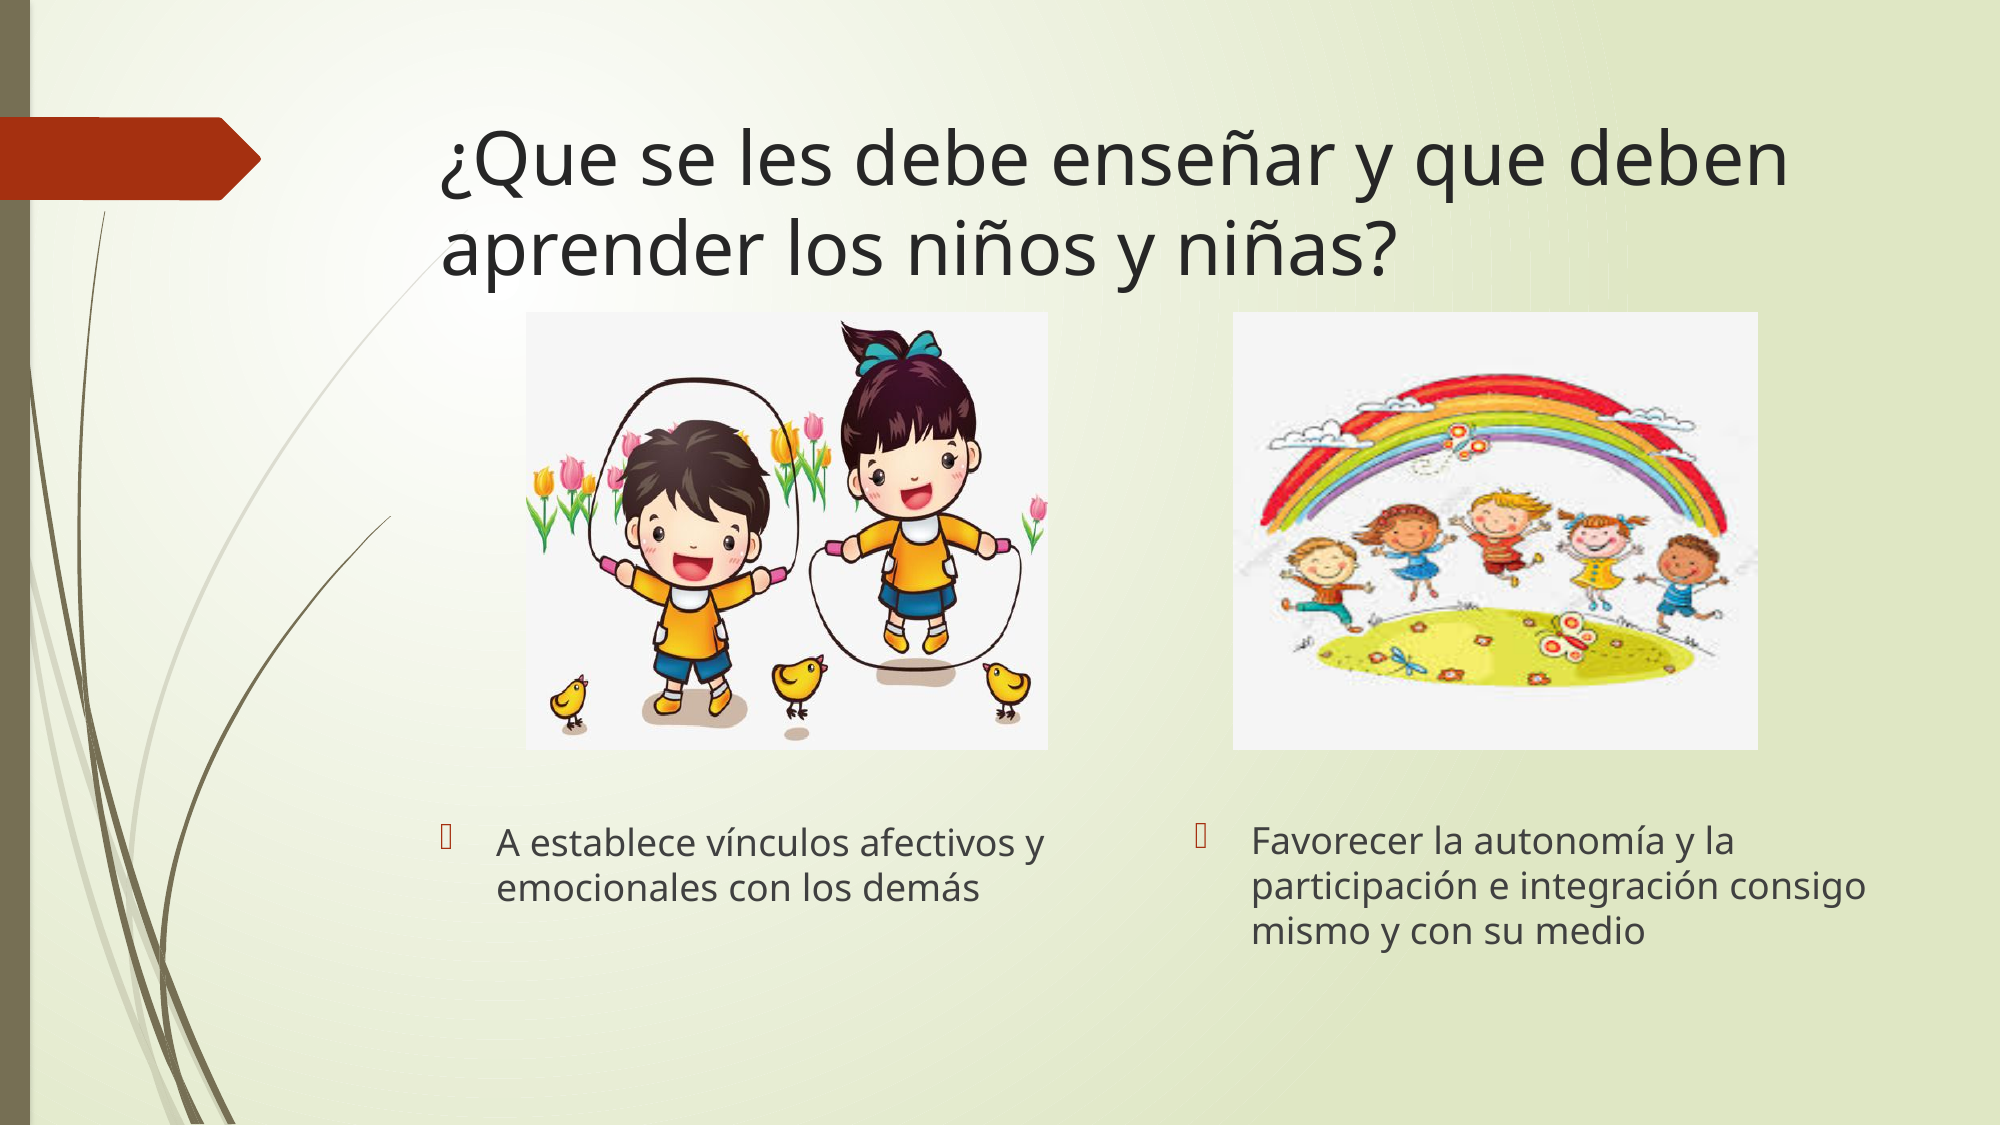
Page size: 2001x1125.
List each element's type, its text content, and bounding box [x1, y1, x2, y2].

picture [1232, 312, 1758, 751]
picture [525, 312, 1049, 751]
title ¿Que se les debe enseñar y que deben aprender los niños y niñas? [425, 102, 1888, 313]
list A establece vínculos afectivos y emocionales con los demás [424, 350, 1133, 970]
list Favorecer la autonomía y la participación e integración consigo mismo y con su medio [1179, 348, 1888, 969]
